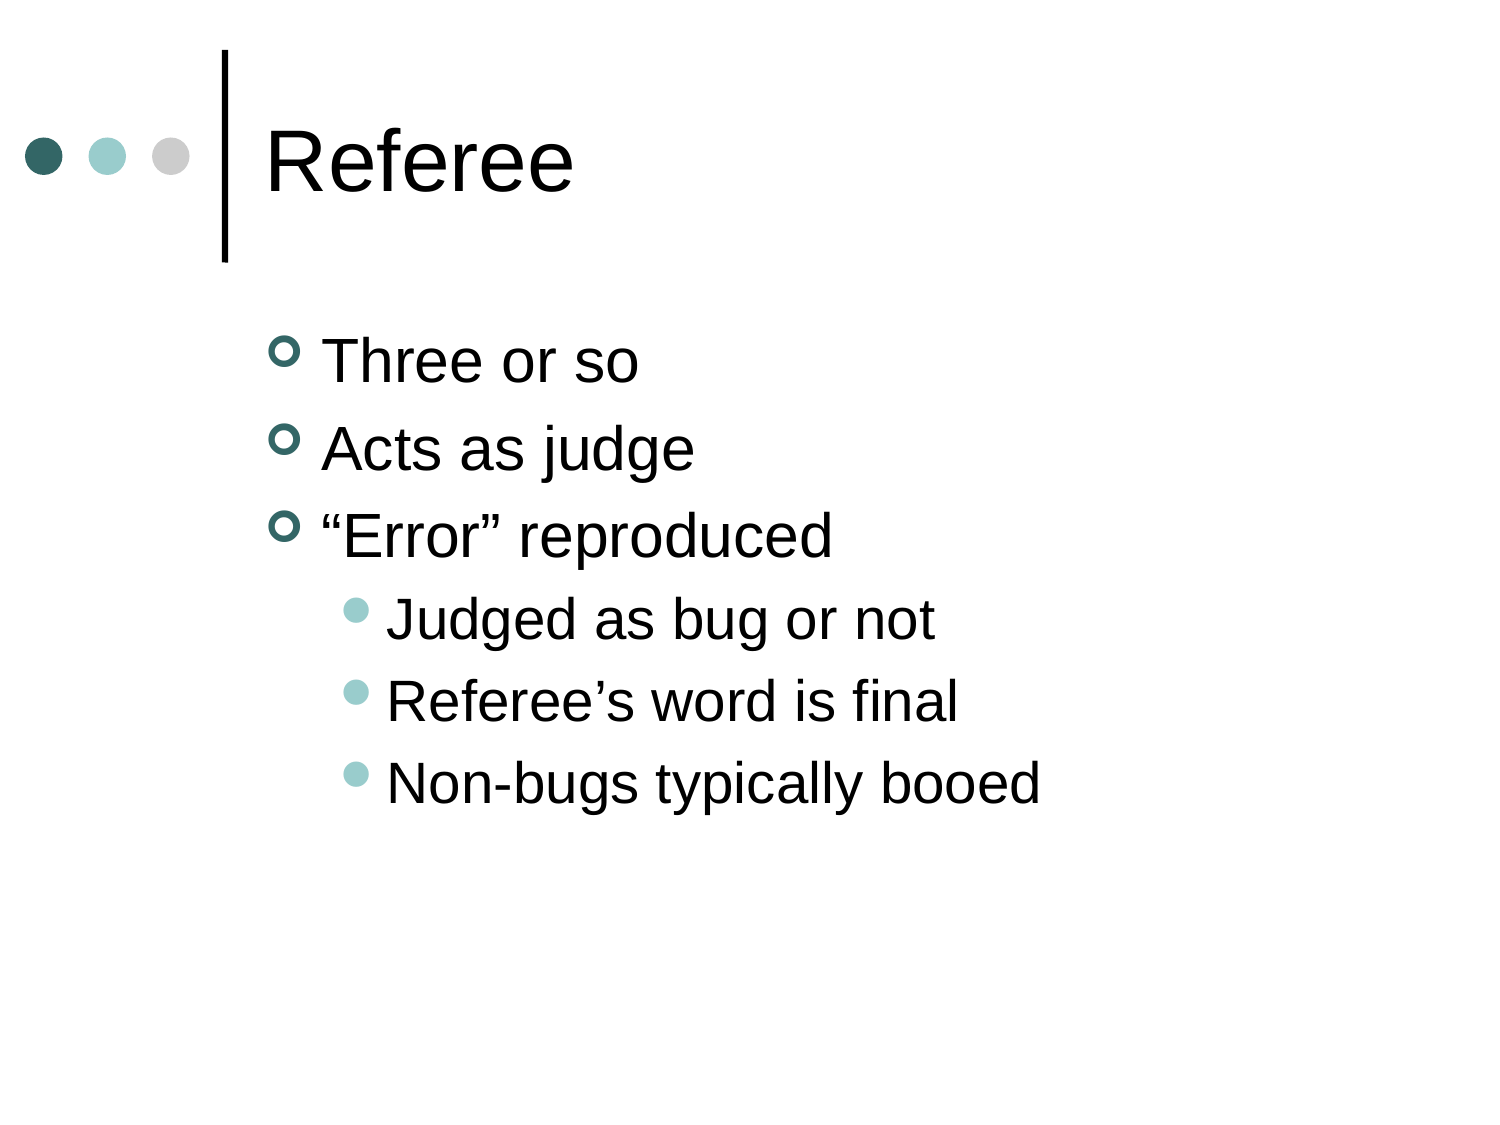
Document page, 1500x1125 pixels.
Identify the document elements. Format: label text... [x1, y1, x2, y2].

list Three or so Acts as judge “Error” reproduced Judged as bug or not Referee’s word is final Non-bugs typically booed [249, 312, 1401, 988]
title Referee [249, 30, 1401, 282]
